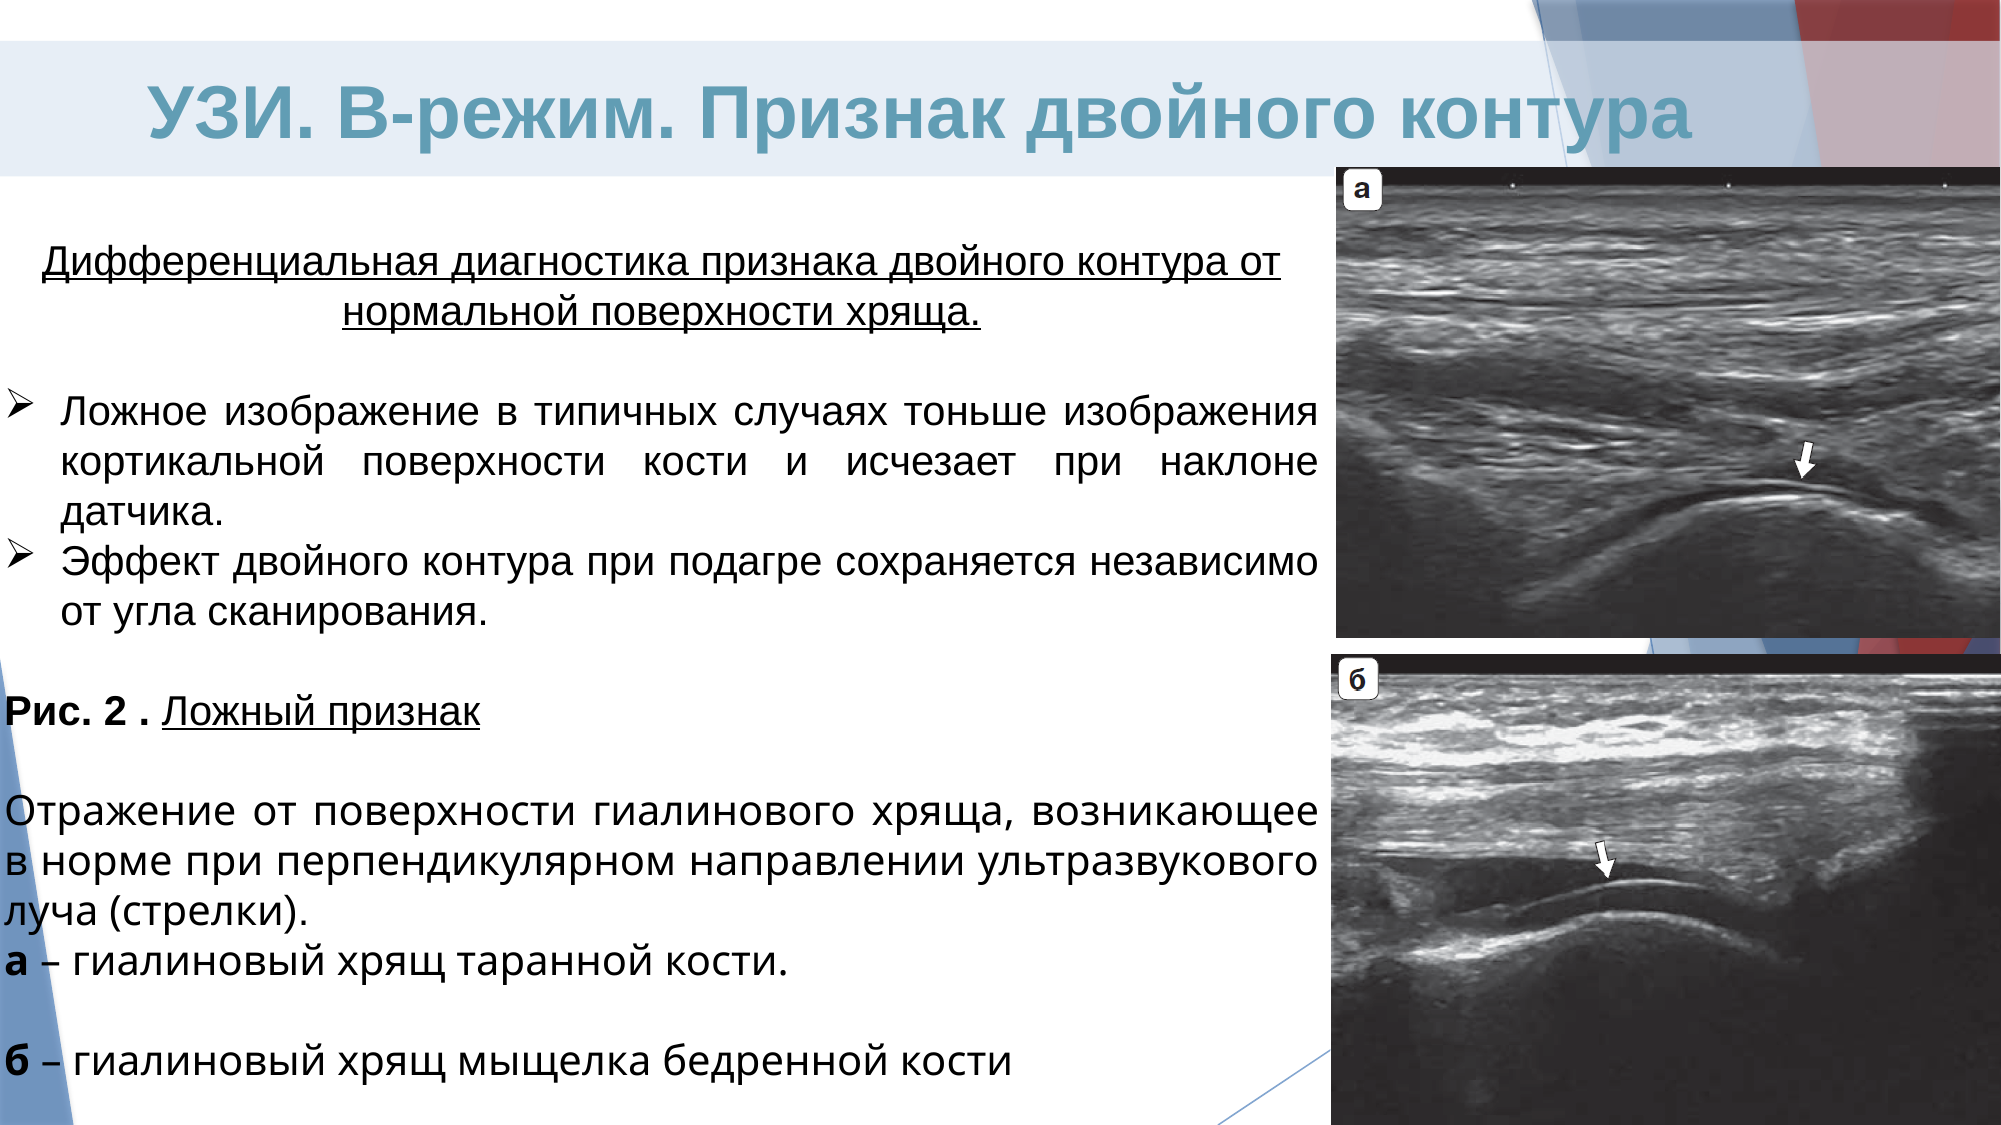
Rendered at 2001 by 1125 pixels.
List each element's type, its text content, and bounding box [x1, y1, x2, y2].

picture [1329, 653, 2001, 1125]
text_box Дифференциальная диагностика признака двойного контура от нормальной поверхности хряща. Ложное изображение в типичных случаях тоньше изображения кортикальной поверхности кости и исчезает при наклоне датчика. Эффект двойного контура при подагре сохраняется независимо от угла сканирования. Рис. 2 . Ложный признак Отражение от поверхности гиалинового хряща, возникающее в норме при перпендикулярном направлении ультразвукового луча (стрелки). а – гиалиновый хрящ таранной кости. б – гиалиновый хрящ мыщелка бедренной кости [0, 176, 1334, 1092]
text_box УЗИ. В-режим. Признак двойного контура [0, 40, 2000, 176]
picture [1333, 166, 2000, 639]
